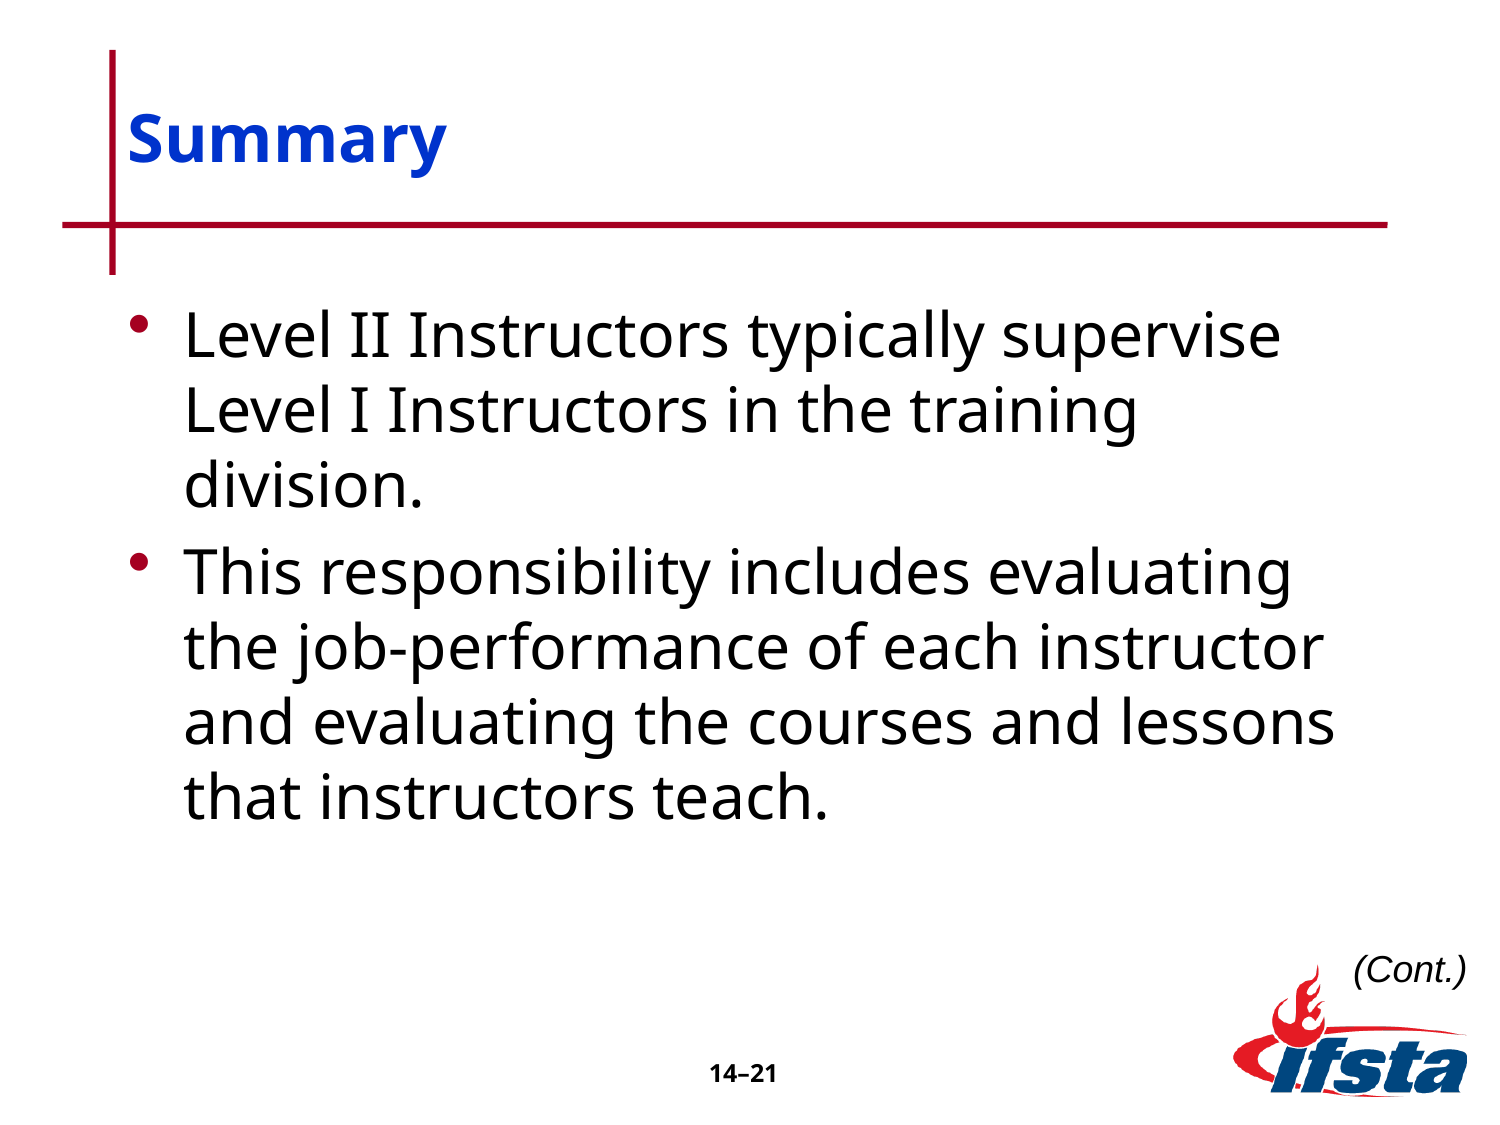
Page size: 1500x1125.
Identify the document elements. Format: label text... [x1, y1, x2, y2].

slide_number 14–21 [587, 1049, 901, 1125]
text_box (Cont.) [1338, 937, 1483, 998]
title Summary [112, 50, 1388, 238]
list Level II Instructors typically supervise Level I Instructors in the training division. This responsibility includes evaluating the job-performance of each instructor and evaluating the courses and lessons that instructors teach. [112, 287, 1388, 1000]
picture [1233, 998, 1467, 1097]
